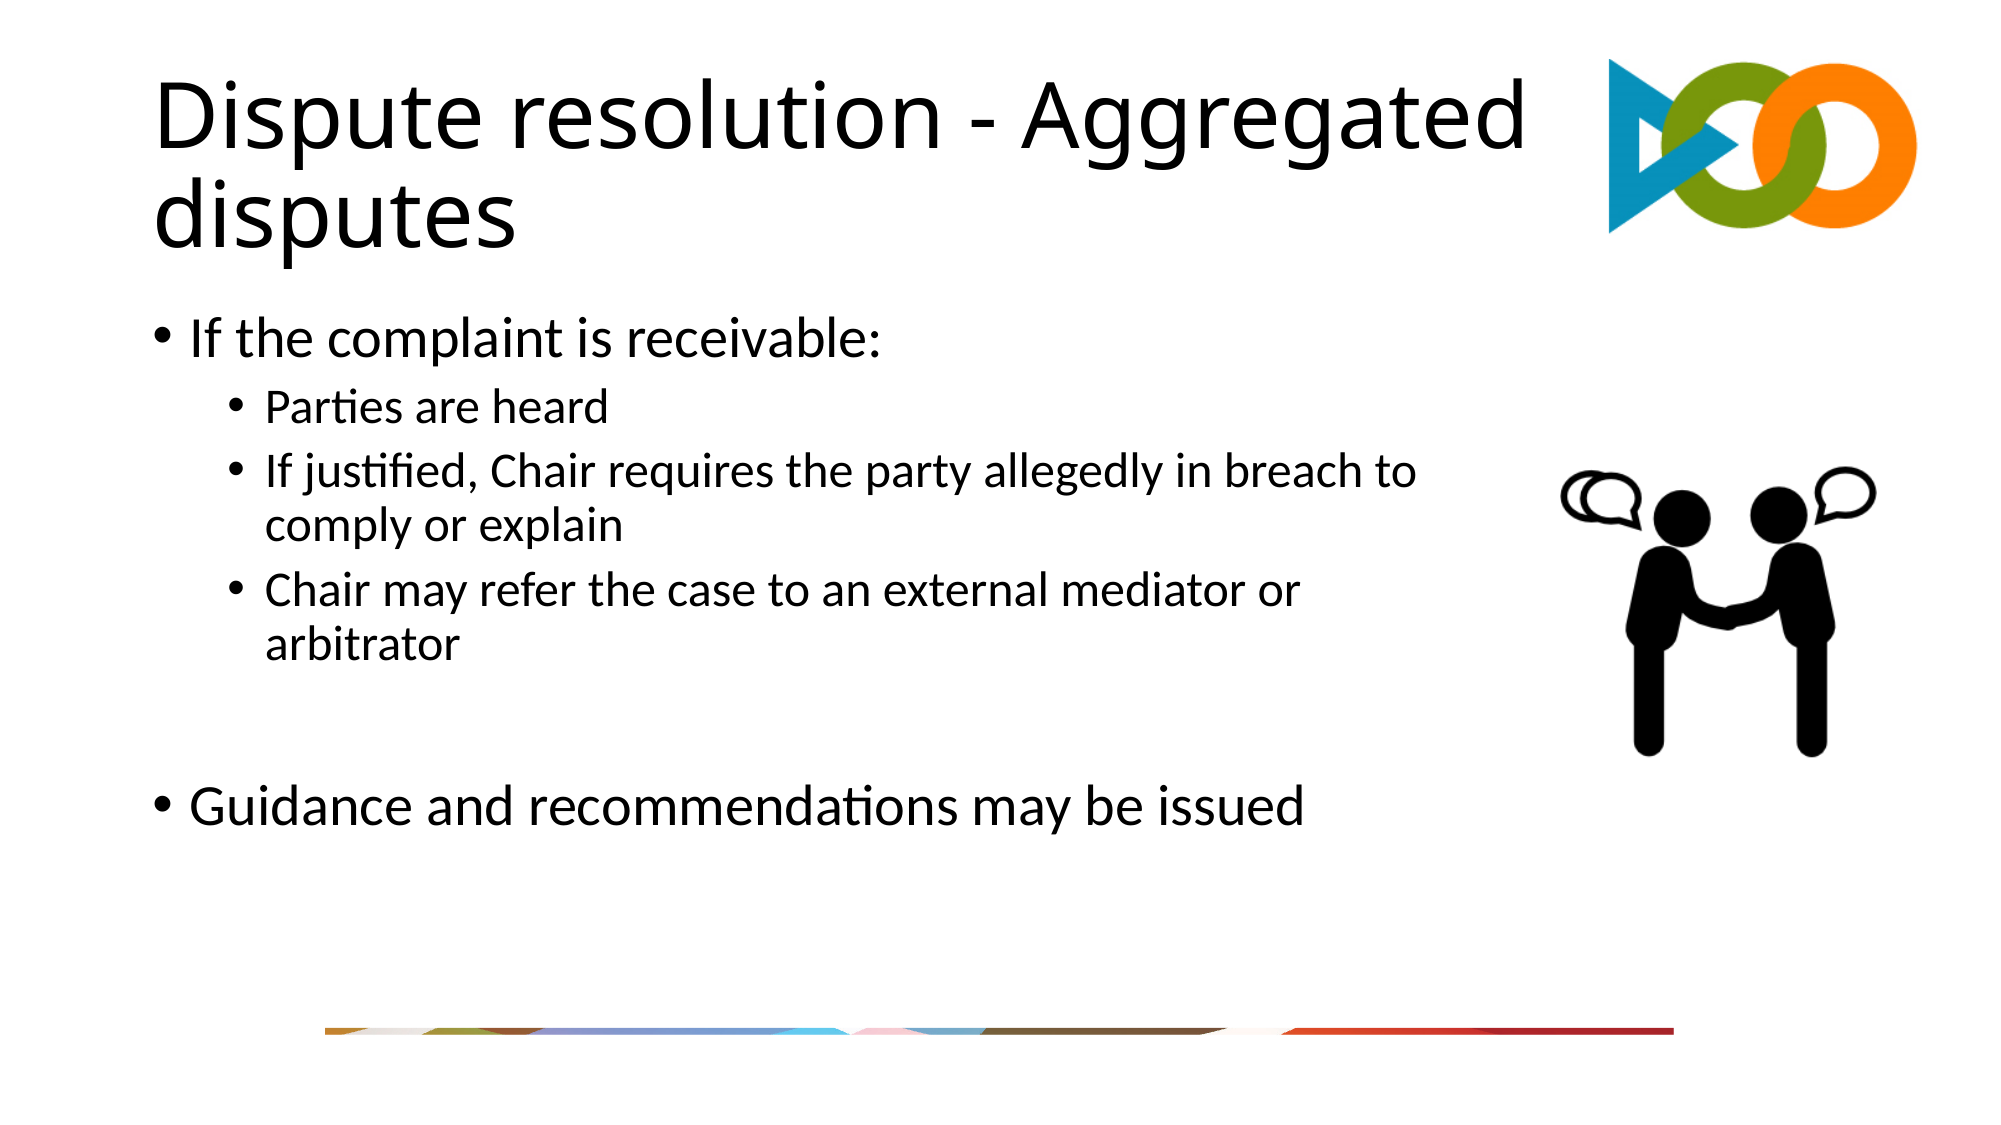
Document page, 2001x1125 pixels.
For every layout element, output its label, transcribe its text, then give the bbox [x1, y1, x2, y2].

picture [1560, 453, 1877, 771]
picture [323, 1027, 1677, 1036]
title Dispute resolution - Aggregated disputes [137, 59, 1590, 278]
picture [1589, 59, 1939, 236]
list If the complaint is receivable: Parties are heard If justified, Chair requires the party allegedly in breach to comply or explain Chair may refer the case to an external mediator or arbitrator Guidance and recommendations may be issued [137, 299, 1513, 1014]
